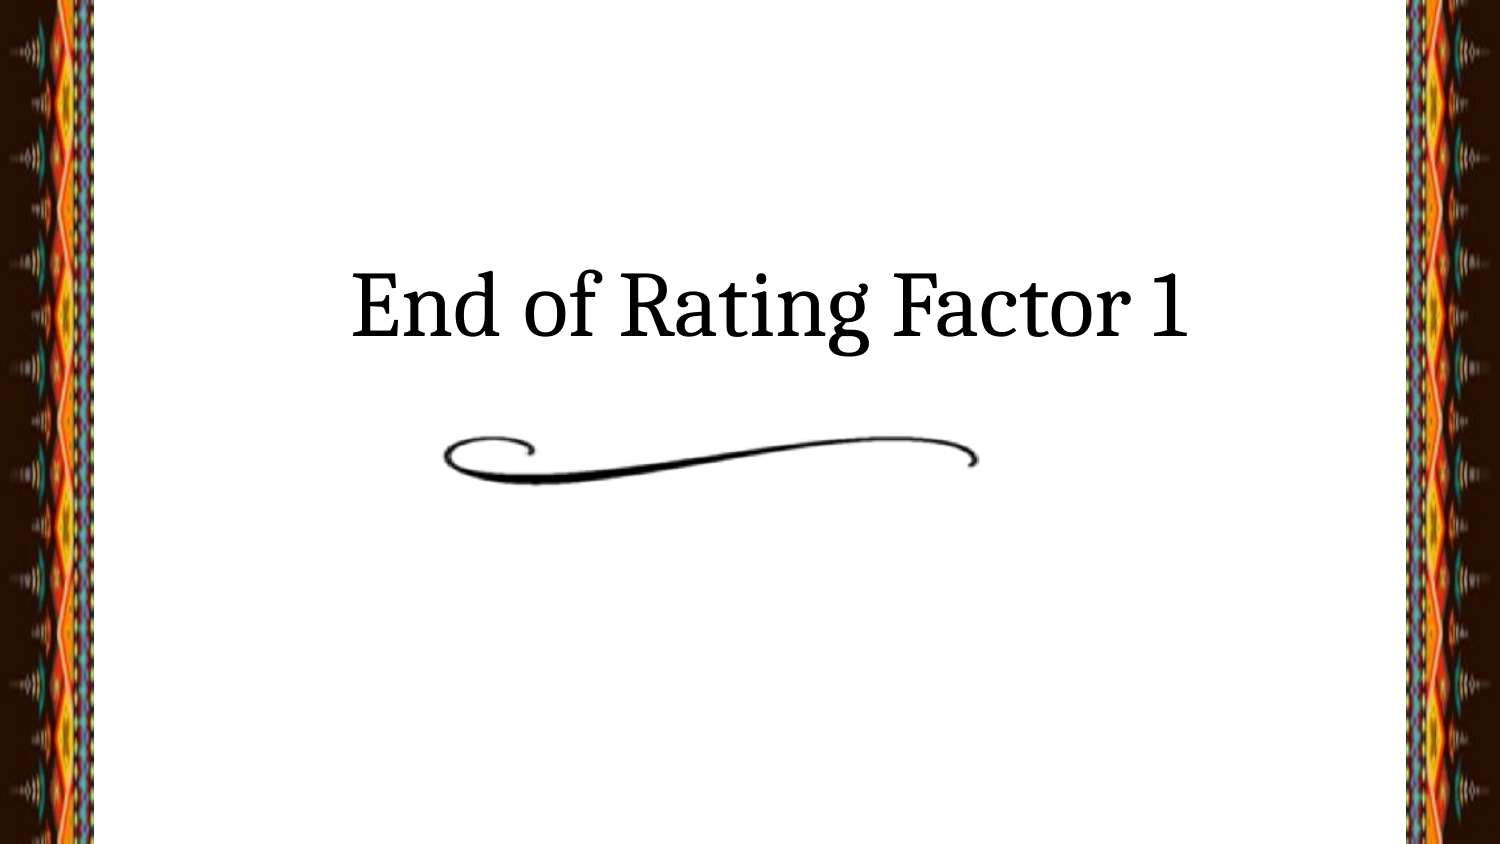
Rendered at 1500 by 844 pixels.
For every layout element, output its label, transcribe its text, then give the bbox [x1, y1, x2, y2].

picture [413, 422, 991, 500]
title End of Rating Factor 1 [214, 96, 1323, 516]
picture [0, 0, 94, 844]
picture [1406, 0, 1500, 844]
